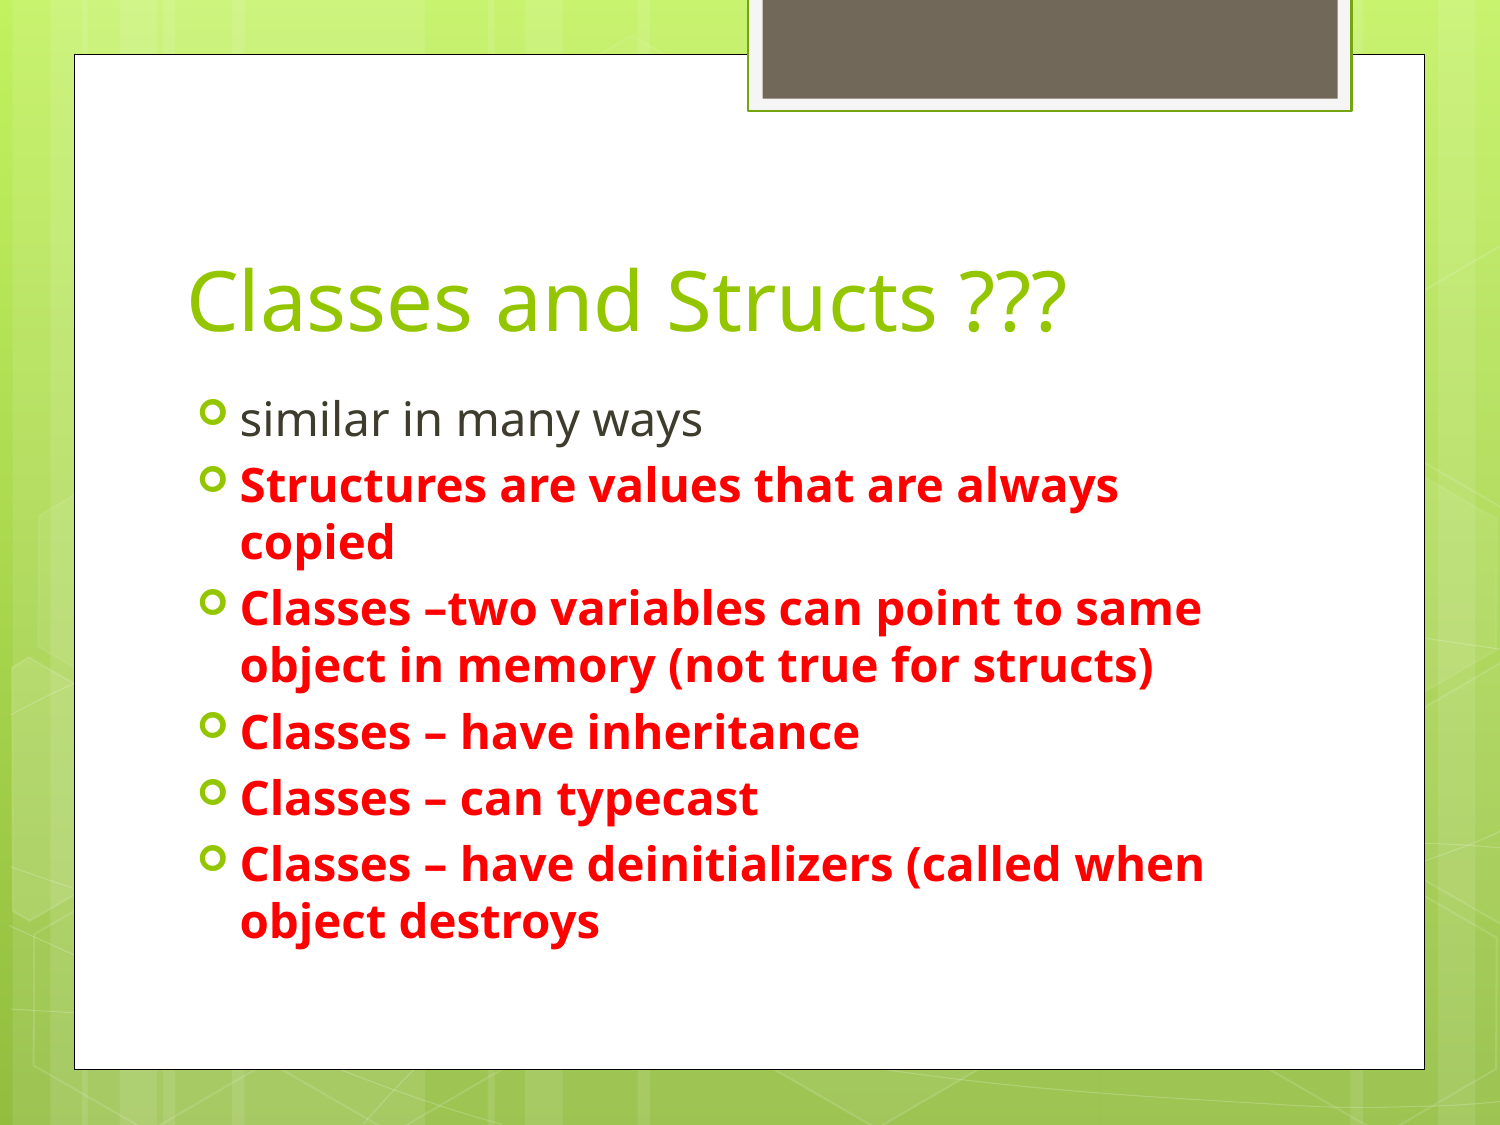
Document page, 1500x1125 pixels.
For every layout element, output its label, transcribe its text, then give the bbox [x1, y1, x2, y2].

list similar in many ways Structures are values that are always copied Classes –two variables can point to same object in memory (not true for structs) Classes – have inheritance Classes – can typecast Classes – have deinitializers (called when object destroys [171, 381, 1283, 957]
title Classes and Structs ??? [171, 168, 1324, 357]
